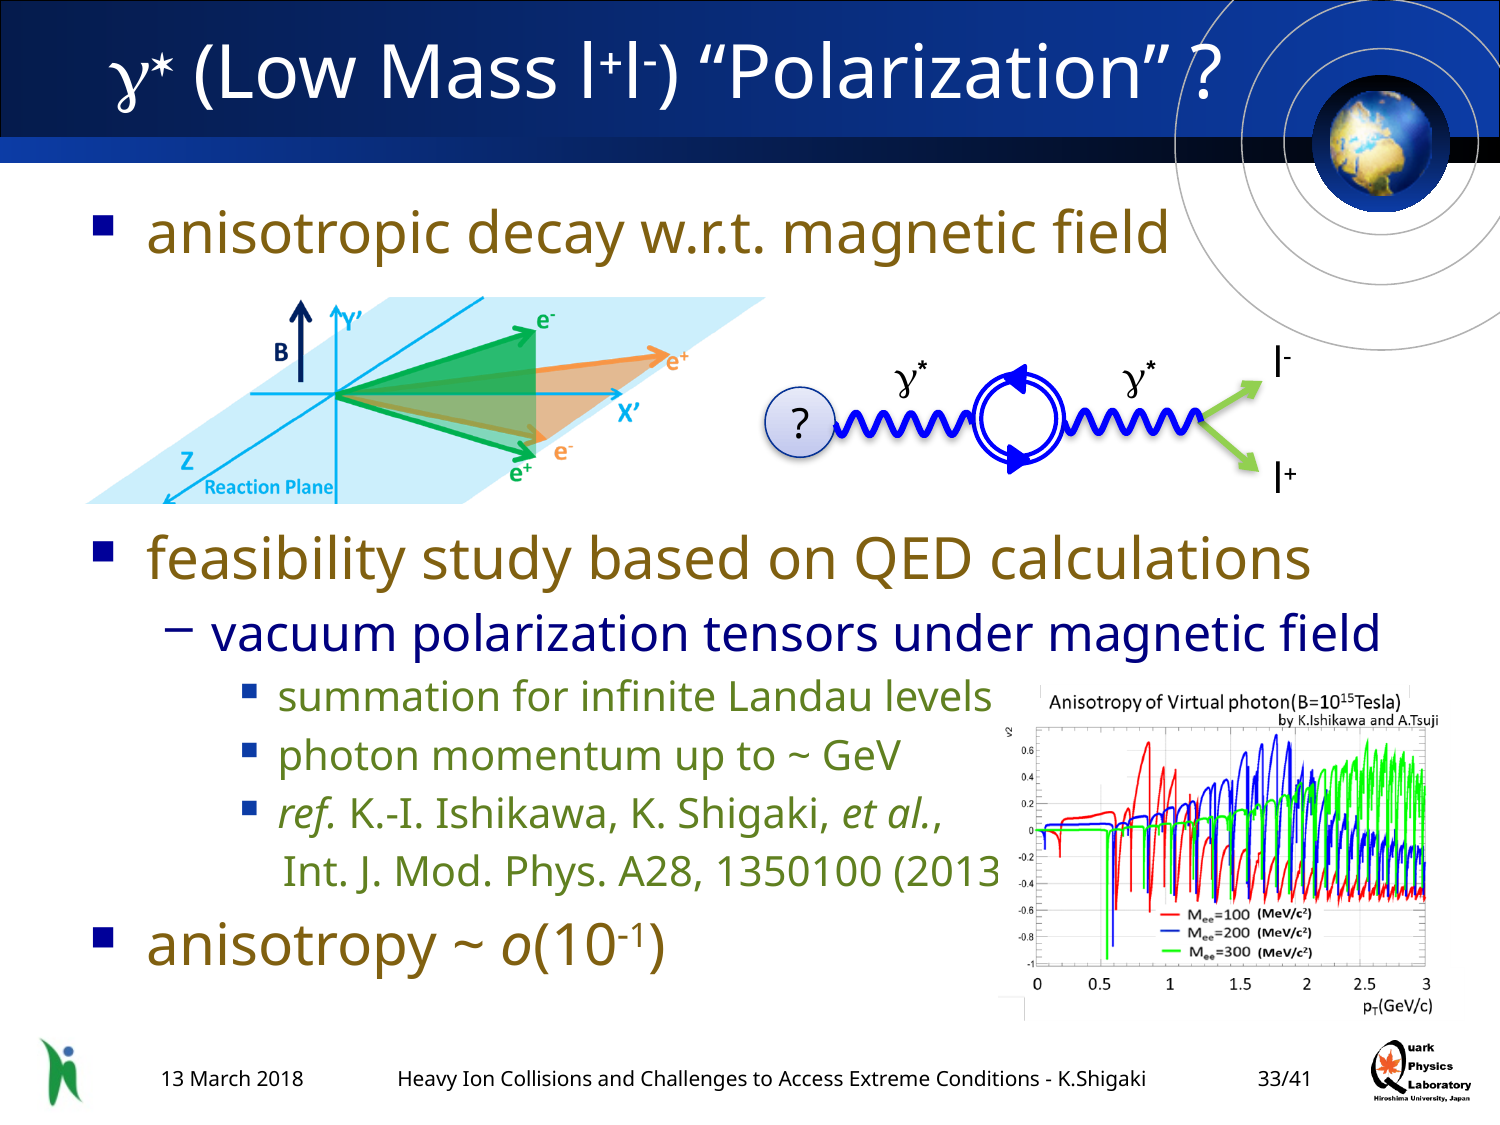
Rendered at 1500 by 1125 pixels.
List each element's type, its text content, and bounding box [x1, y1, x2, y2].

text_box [764, 328, 1370, 511]
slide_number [145, 1058, 300, 1103]
picture [84, 276, 766, 505]
slide_number 32/41 [1221, 1058, 1328, 1103]
picture [0, 1019, 141, 1125]
list anisotropic decay w.r.t. magnetic field feasibility study based on QED calculations vacuum polarization tensors under magnetic field summation for infinite Landau levels photon momentum up to ~ GeV ref. K.-I. Ishikawa, K. Shigaki, et al., Int. J. Mod. Phys. A28, 1350100 (2013) anisotropy ~ o(10-1) [75, 187, 1424, 1036]
picture [1371, 1040, 1471, 1102]
picture [1330, 91, 1432, 196]
title g (Low Mass l+l-) “Polarization” ? [75, 0, 1317, 138]
picture [997, 682, 1470, 1027]
footer Heavy Ion Collisions and Challenges to Access Extreme Conditions - K.Shigaki [300, 1058, 1221, 1103]
